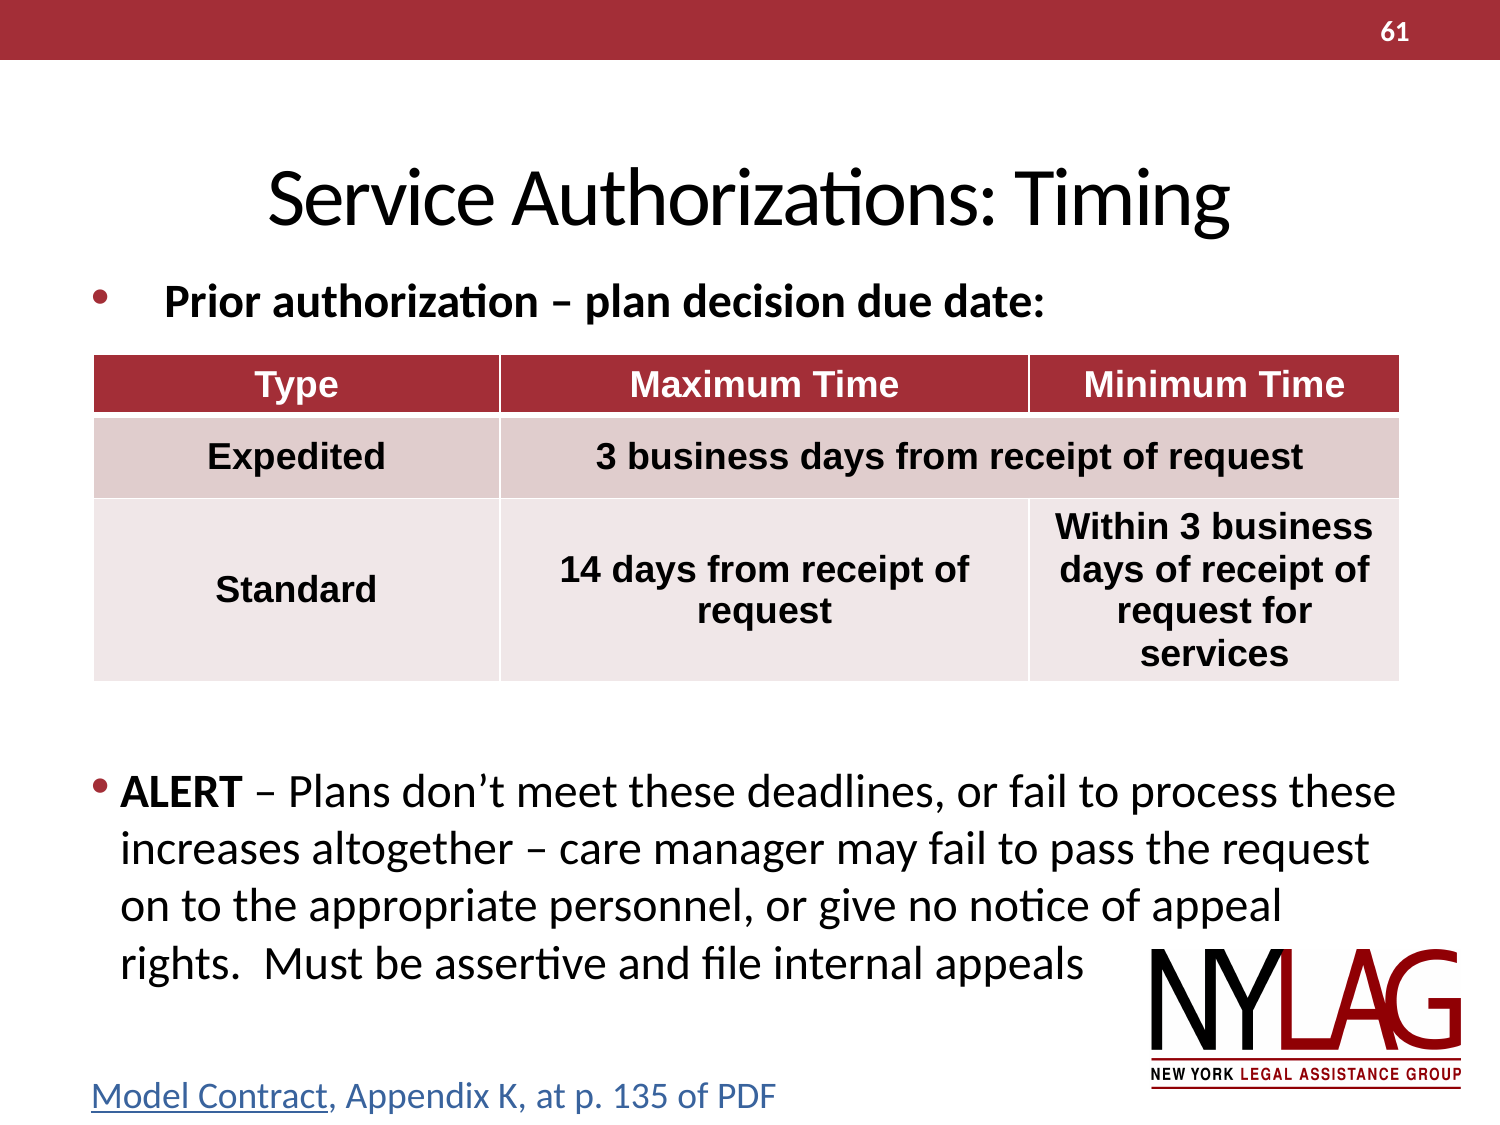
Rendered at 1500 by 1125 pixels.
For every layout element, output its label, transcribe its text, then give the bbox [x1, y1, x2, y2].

picture [1225, 949, 1461, 1089]
table_cell Expedited [94, 418, 499, 498]
slide_number 61 [1250, 3, 1425, 57]
title Service Authorizations: Timing [75, 87, 1425, 250]
table_header Type [94, 355, 499, 412]
table_cell 3 business days from receipt of request [501, 418, 1399, 498]
list Prior authorization – plan decision due date: ALERT – Plans don’t meet these deadlines, or fail to process these increases altogether – care manager may fail to pass the request on to the appropriate personnel, or give no notice of appeal rights. Must be assertive and file internal appeals [75, 262, 1425, 1063]
text_box Model Contract, Appendix K, at p. 135 of PDF [76, 1063, 1225, 1123]
table_cell Within 3 business days of receipt of request for services [1030, 499, 1399, 681]
table_cell 14 days from receipt of request [501, 499, 1028, 681]
table_header Maximum Time [501, 355, 1028, 412]
table_header Minimum Time [1030, 355, 1399, 412]
table_cell Standard [94, 499, 499, 681]
